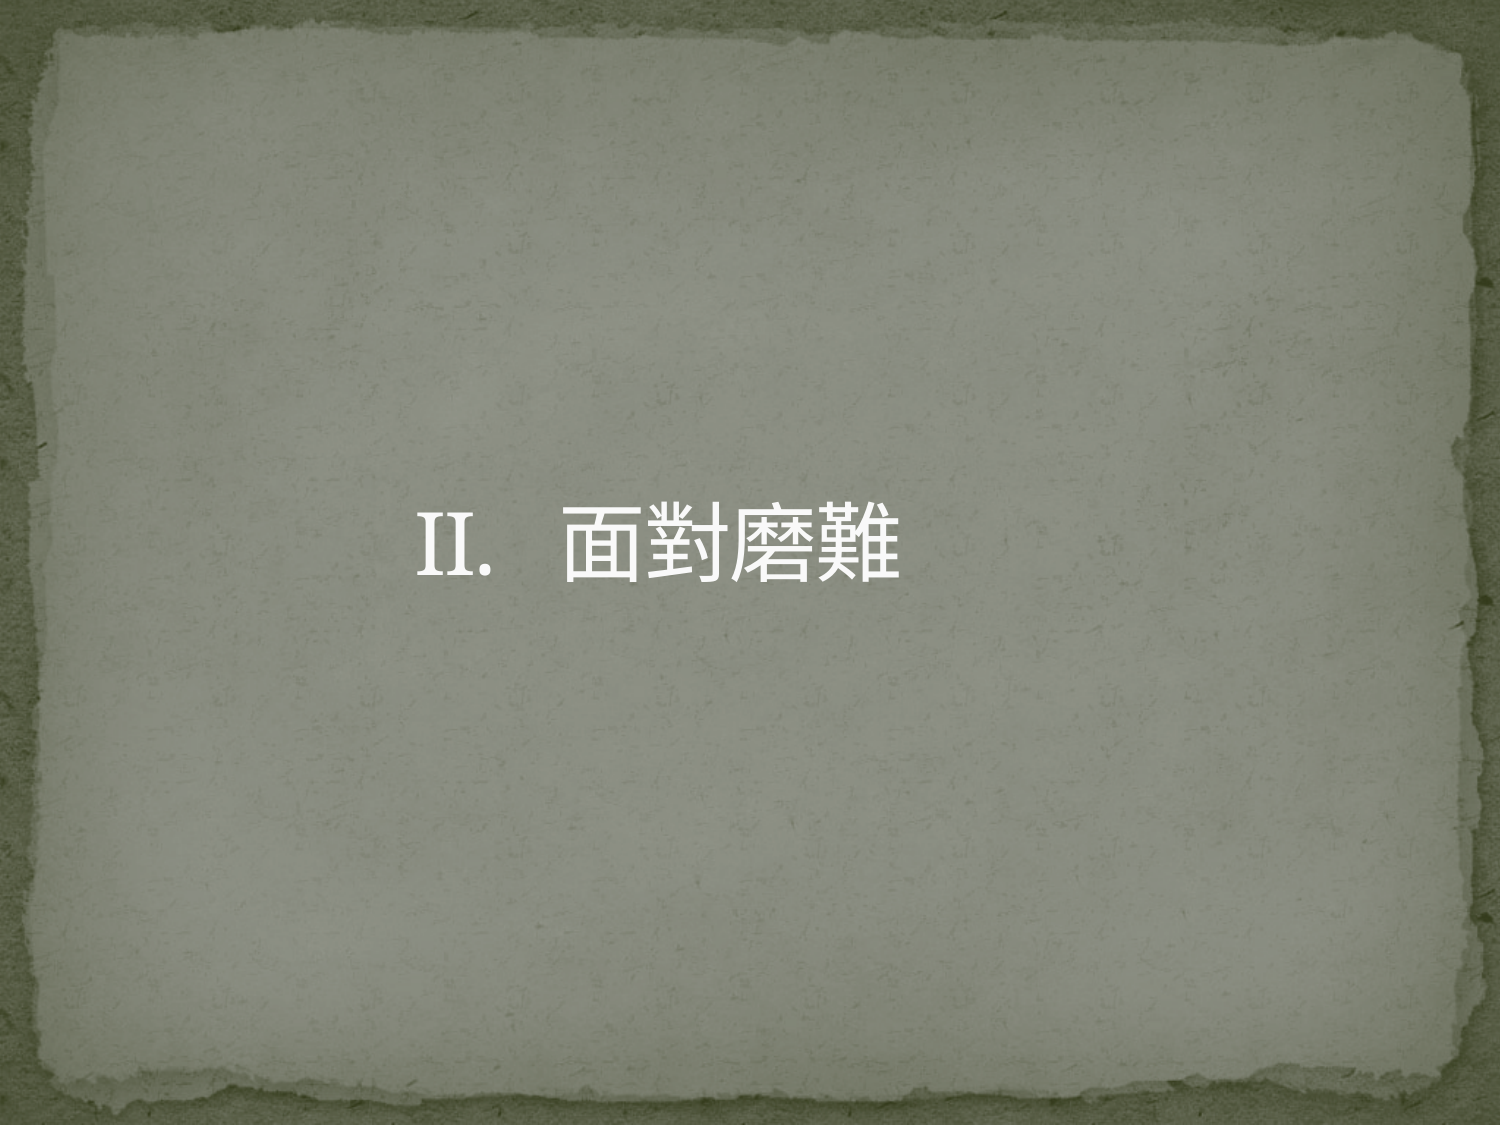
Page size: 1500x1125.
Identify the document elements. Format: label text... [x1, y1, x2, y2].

title II. 面對磨難 [399, 399, 1175, 600]
